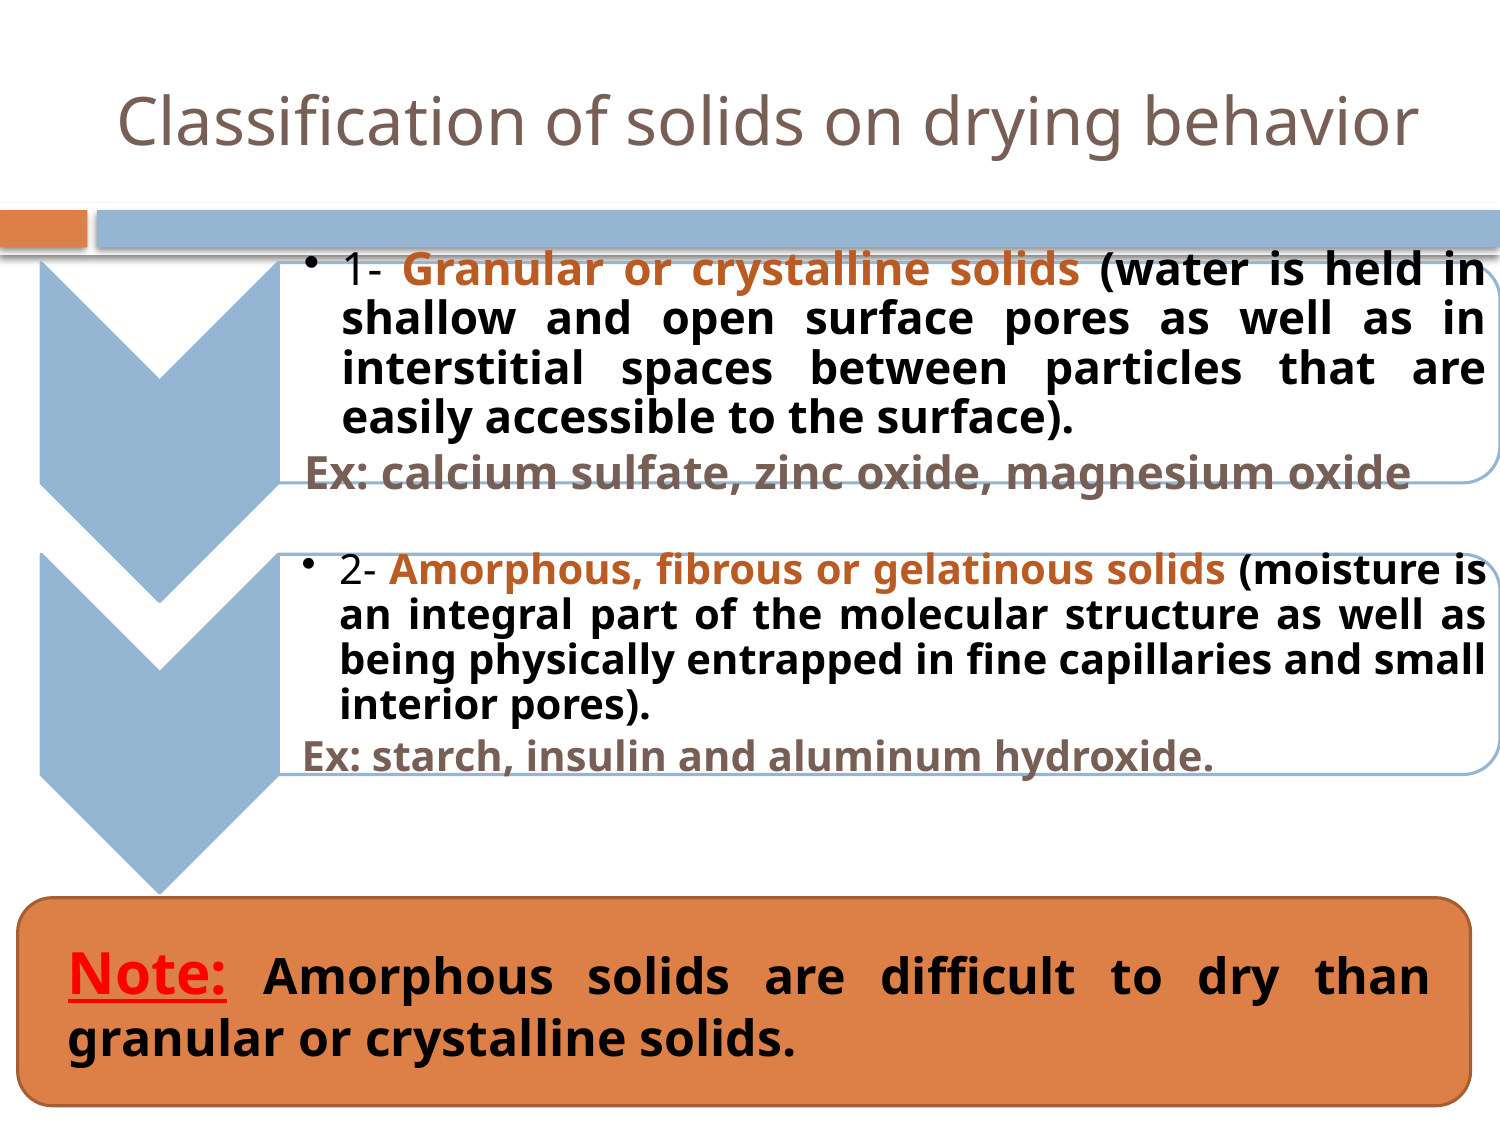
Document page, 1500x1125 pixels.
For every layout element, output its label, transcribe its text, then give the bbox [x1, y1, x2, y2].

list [40, 262, 1500, 894]
text_box Note: Amorphous solids are difficult to dry than granular or crystalline solids. [53, 928, 1447, 1119]
text_box [16, 900, 1473, 1108]
title Classification of solids on drying behavior [100, 37, 1438, 200]
